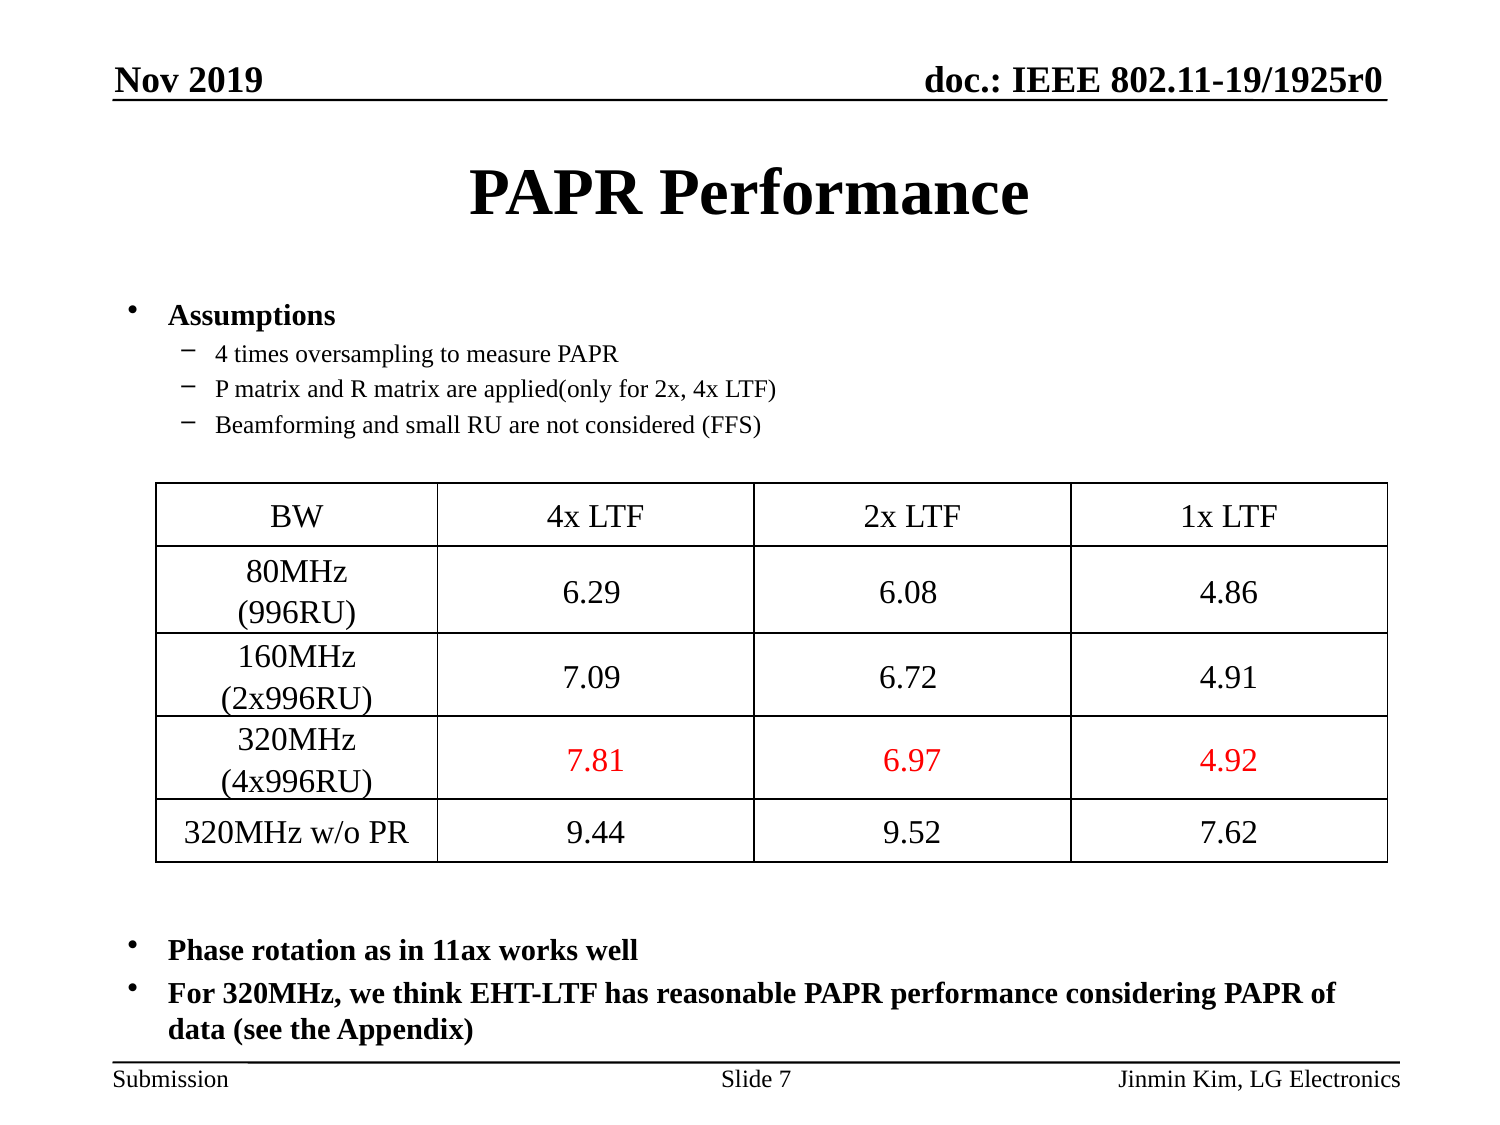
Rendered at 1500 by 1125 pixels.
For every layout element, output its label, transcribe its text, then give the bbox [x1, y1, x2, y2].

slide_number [114, 54, 265, 101]
table_cell 7.62 [1072, 800, 1387, 861]
table_cell 320MHz (4x996RU) [157, 717, 437, 798]
table_header BW [157, 484, 437, 545]
table_cell 7.09 [438, 634, 753, 715]
slide_number Slide 7 [712, 1061, 800, 1093]
table_cell 7.81 [438, 717, 753, 798]
table_cell 320MHz w/o PR [157, 800, 437, 861]
table_header 1x LTF [1072, 484, 1387, 545]
table_cell 160MHz (2x996RU) [157, 634, 437, 715]
table_cell 9.52 [755, 800, 1070, 861]
table_header 2x LTF [755, 484, 1070, 545]
table_cell 6.08 [755, 547, 1070, 632]
table_cell 4.86 [1072, 547, 1387, 632]
table_cell 6.72 [755, 634, 1070, 715]
table_cell 6.29 [438, 547, 753, 632]
table_cell 4.92 [1072, 717, 1387, 798]
table_header 4x LTF [438, 484, 753, 545]
title PAPR Performance [112, 112, 1388, 263]
table_cell 4.91 [1072, 634, 1387, 715]
table_cell 6.97 [755, 717, 1070, 798]
table_cell 9.44 [438, 800, 753, 861]
footer Jinmin Kim, LG Electronics [1114, 1061, 1402, 1093]
table_cell 80MHz (996RU) [157, 547, 437, 632]
list Assumptions 4 times oversampling to measure PAPR P matrix and R matrix are applied(only for 2x, 4x LTF) Beamforming and small RU are not considered (FFS) Phase rotation as in 11ax works well For 320MHz, we think EHT-LTF has reasonable PAPR performance considering PAPR of data (see the Appendix) [112, 287, 1388, 1063]
